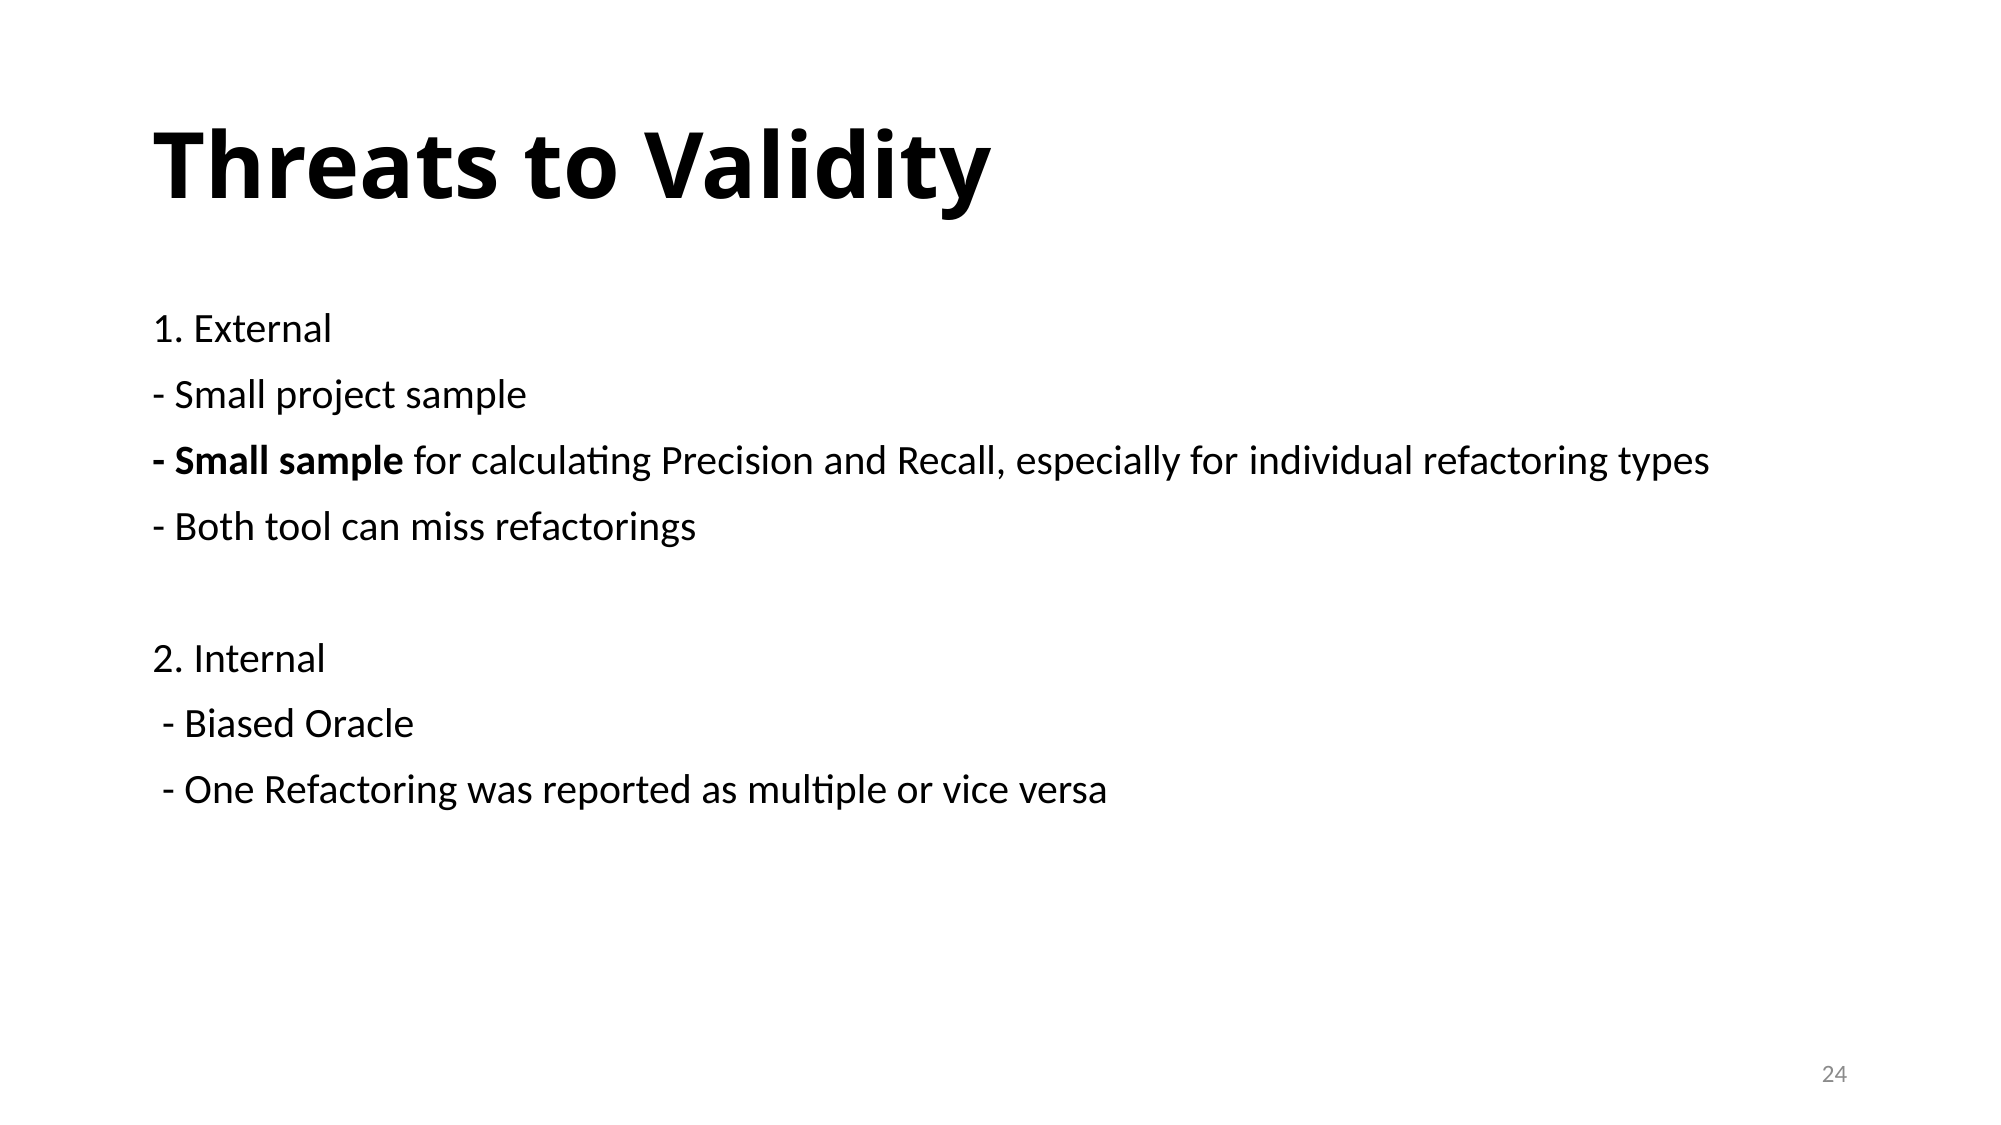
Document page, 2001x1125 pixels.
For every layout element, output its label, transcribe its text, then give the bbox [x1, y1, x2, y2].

title Threats to Validity [137, 59, 1863, 278]
list 1. External - Small project sample - Small sample for calculating Precision and Recall, especially for individual refactoring types - Both tool can miss refactorings 2. Internal - Biased Oracle - One Refactoring was reported as multiple or vice versa [137, 299, 1863, 1014]
slide_number 24 [1412, 1042, 1863, 1103]
